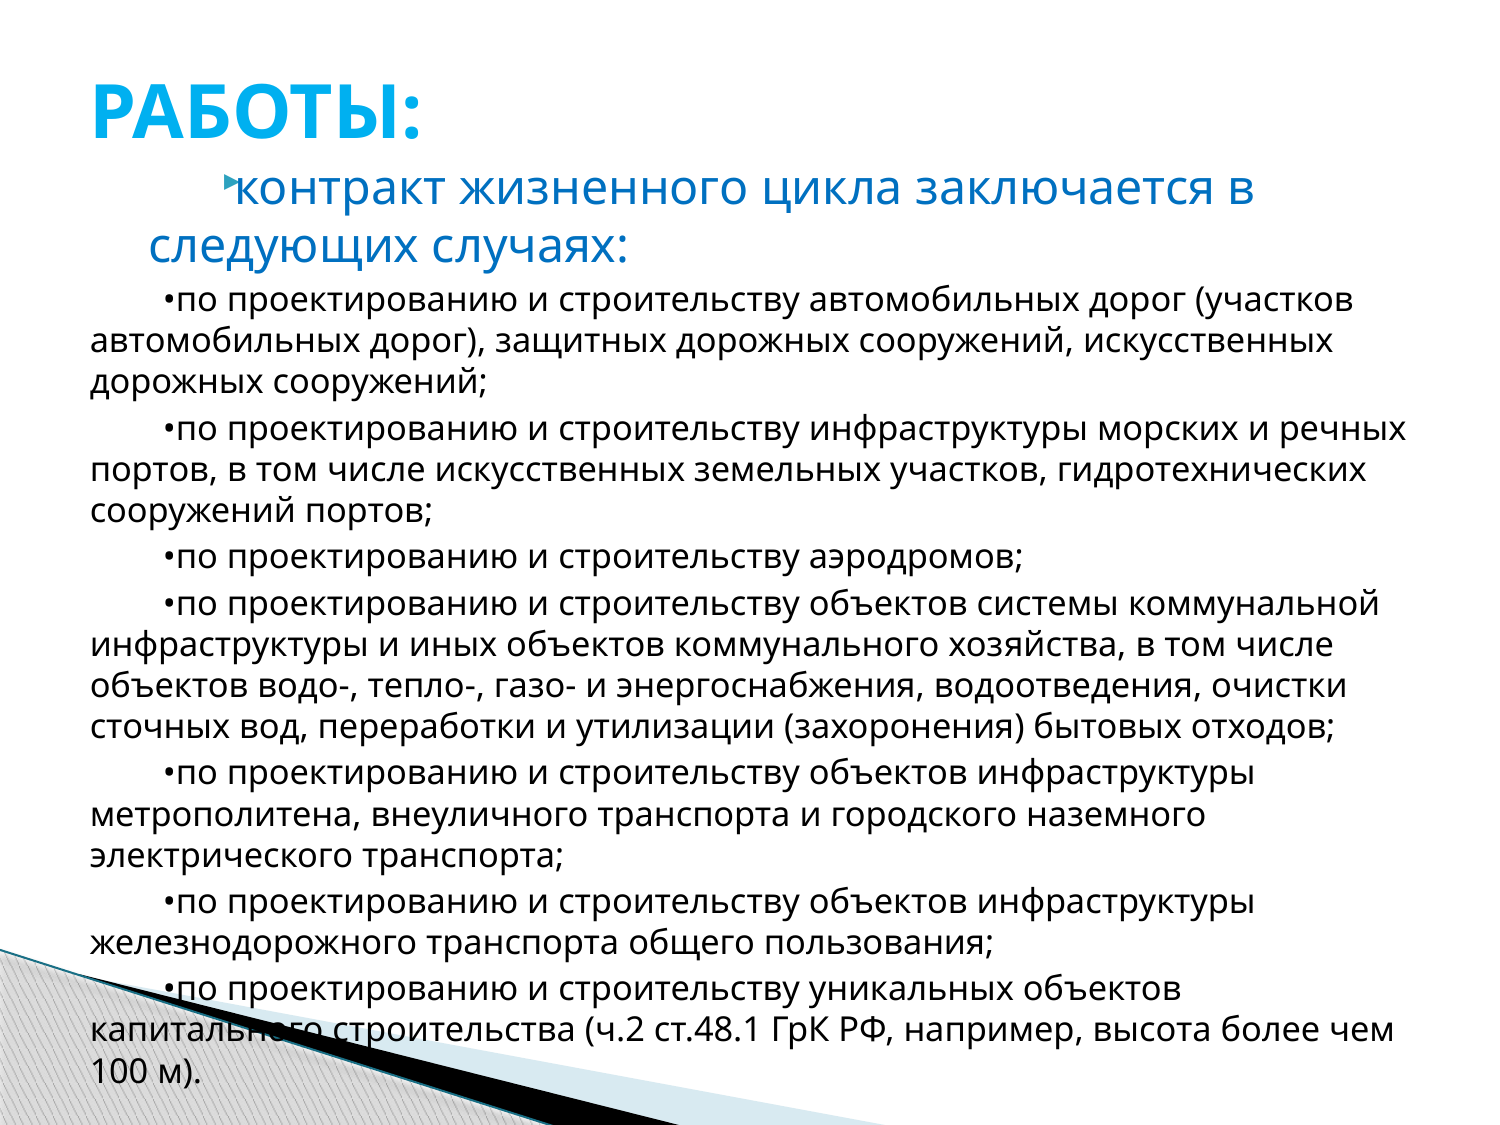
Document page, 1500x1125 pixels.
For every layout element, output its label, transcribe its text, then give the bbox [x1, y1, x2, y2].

title РАБОТЫ: [75, 45, 1425, 173]
list контракт жизненного цикла заключается в следующих случаях: •по проектированию и строительству автомобильных дорог (участков автомобильных дорог), защитных дорожных сооружений, искусственных дорожных сооружений; •по проектированию и строительству инфраструктуры морских и речных портов, в том числе искусственных земельных участков, гидротехнических сооружений портов; •по проектированию и строительству аэродромов; •по проектированию и строительству объектов системы коммунальной инфраструктуры и иных объектов коммунального хозяйства, в том числе объектов водо-, тепло-, газо- и энергоснабжения, водоотведения, очистки сточных вод, переработки и утилизации (захоронения) бытовых отходов; •по проектированию и строительству объектов инфраструктуры метрополитена, внеуличного транспорта и городского наземного электрического транспорта; •по проектированию и строительству объектов инфраструктуры железнодорожного транспорта общего пользования; •по проектированию и строительству уникальных объектов капитального строительства (ч.2 ст.48.1 ГрК РФ, например, высота более чем 100 м). [75, 173, 1425, 1125]
